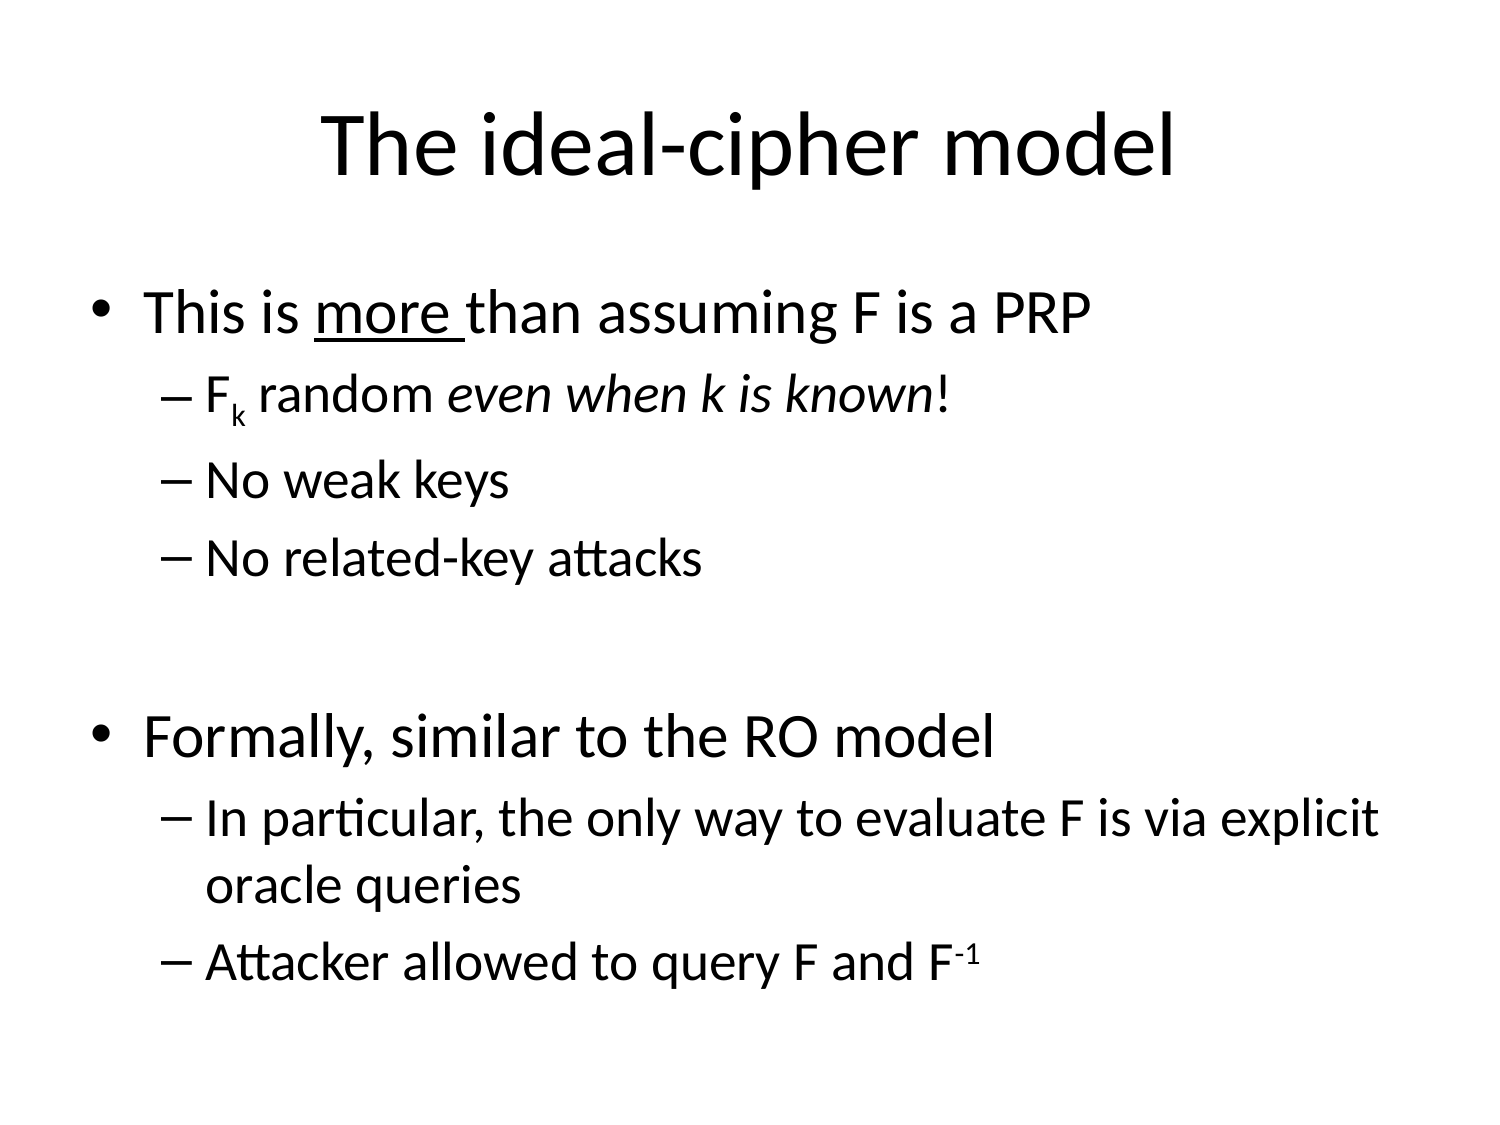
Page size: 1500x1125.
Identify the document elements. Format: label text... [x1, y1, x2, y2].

title The ideal-cipher model [75, 45, 1425, 233]
list This is more than assuming F is a PRP Fk random even when k is known! No weak keys No related-key attacks Formally, similar to the RO model In particular, the only way to evaluate F is via explicit oracle queries Attacker allowed to query F and F-1 [75, 262, 1425, 1005]
